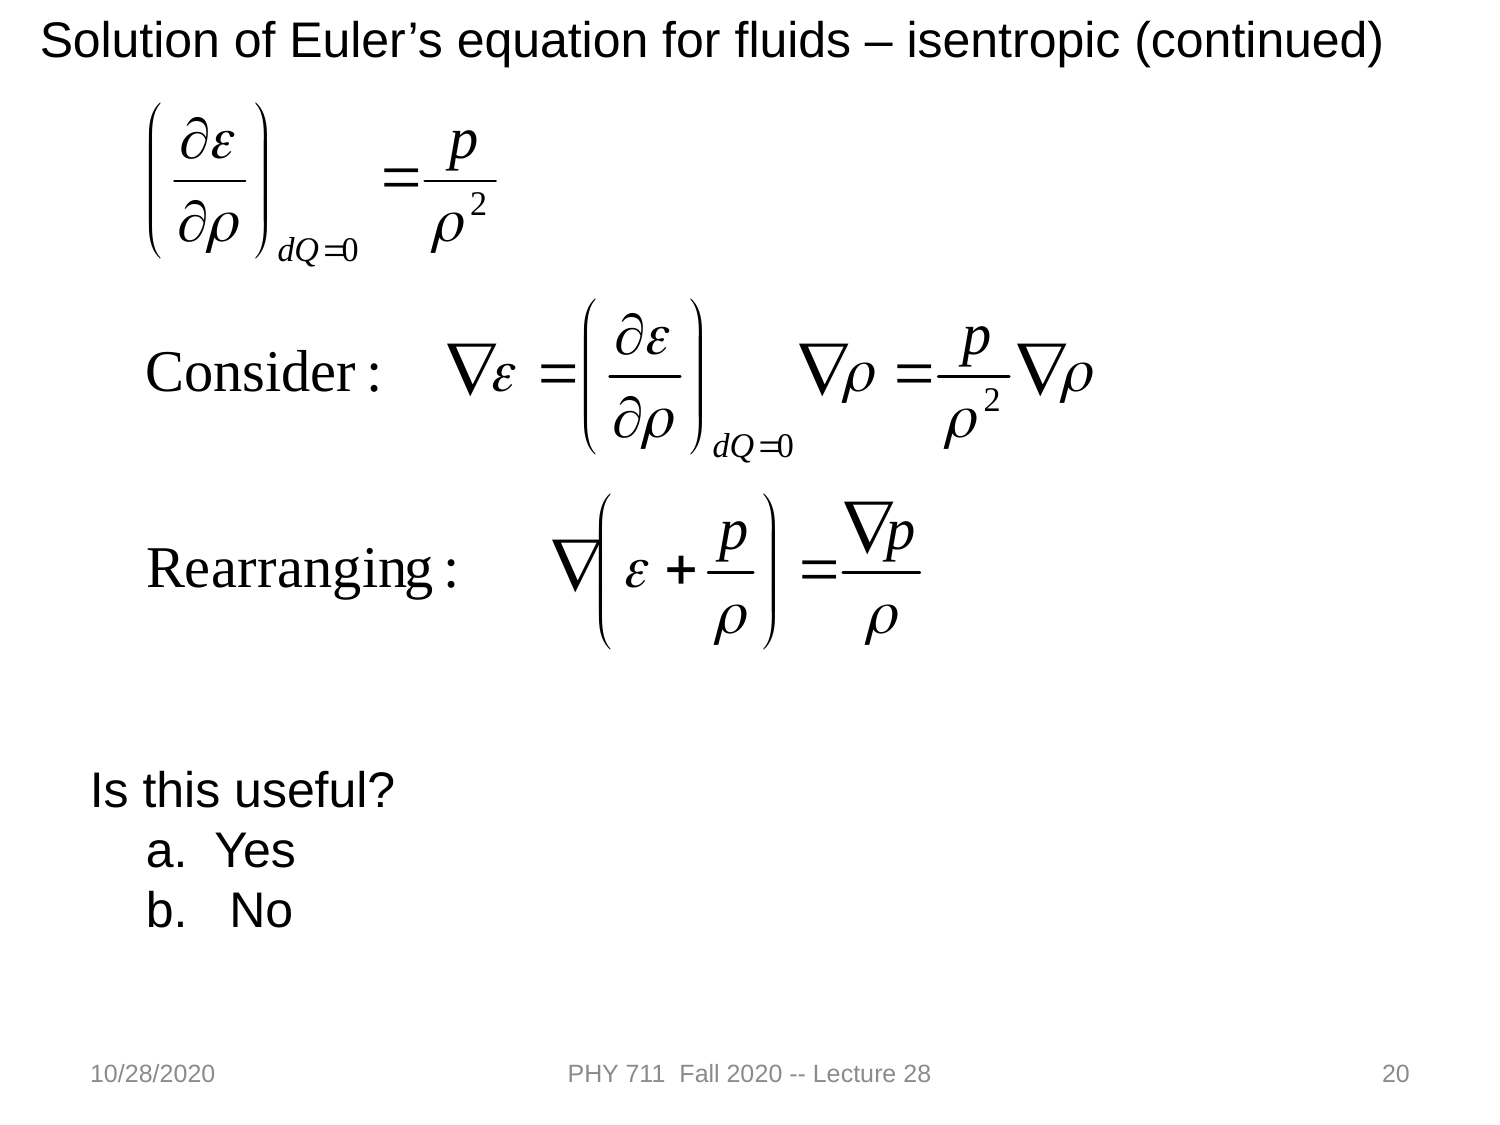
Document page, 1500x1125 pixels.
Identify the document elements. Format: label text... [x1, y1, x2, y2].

text_box Solution of Euler’s equation for fluids – isentropic (continued) [24, 0, 1475, 75]
footer PHY 711 Fall 2020 -- Lecture 28 [512, 1042, 988, 1103]
slide_number 20 [1074, 1042, 1425, 1103]
text_box Is this useful? a. Yes b. No [75, 749, 925, 945]
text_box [136, 90, 1106, 663]
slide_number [75, 1042, 425, 1103]
